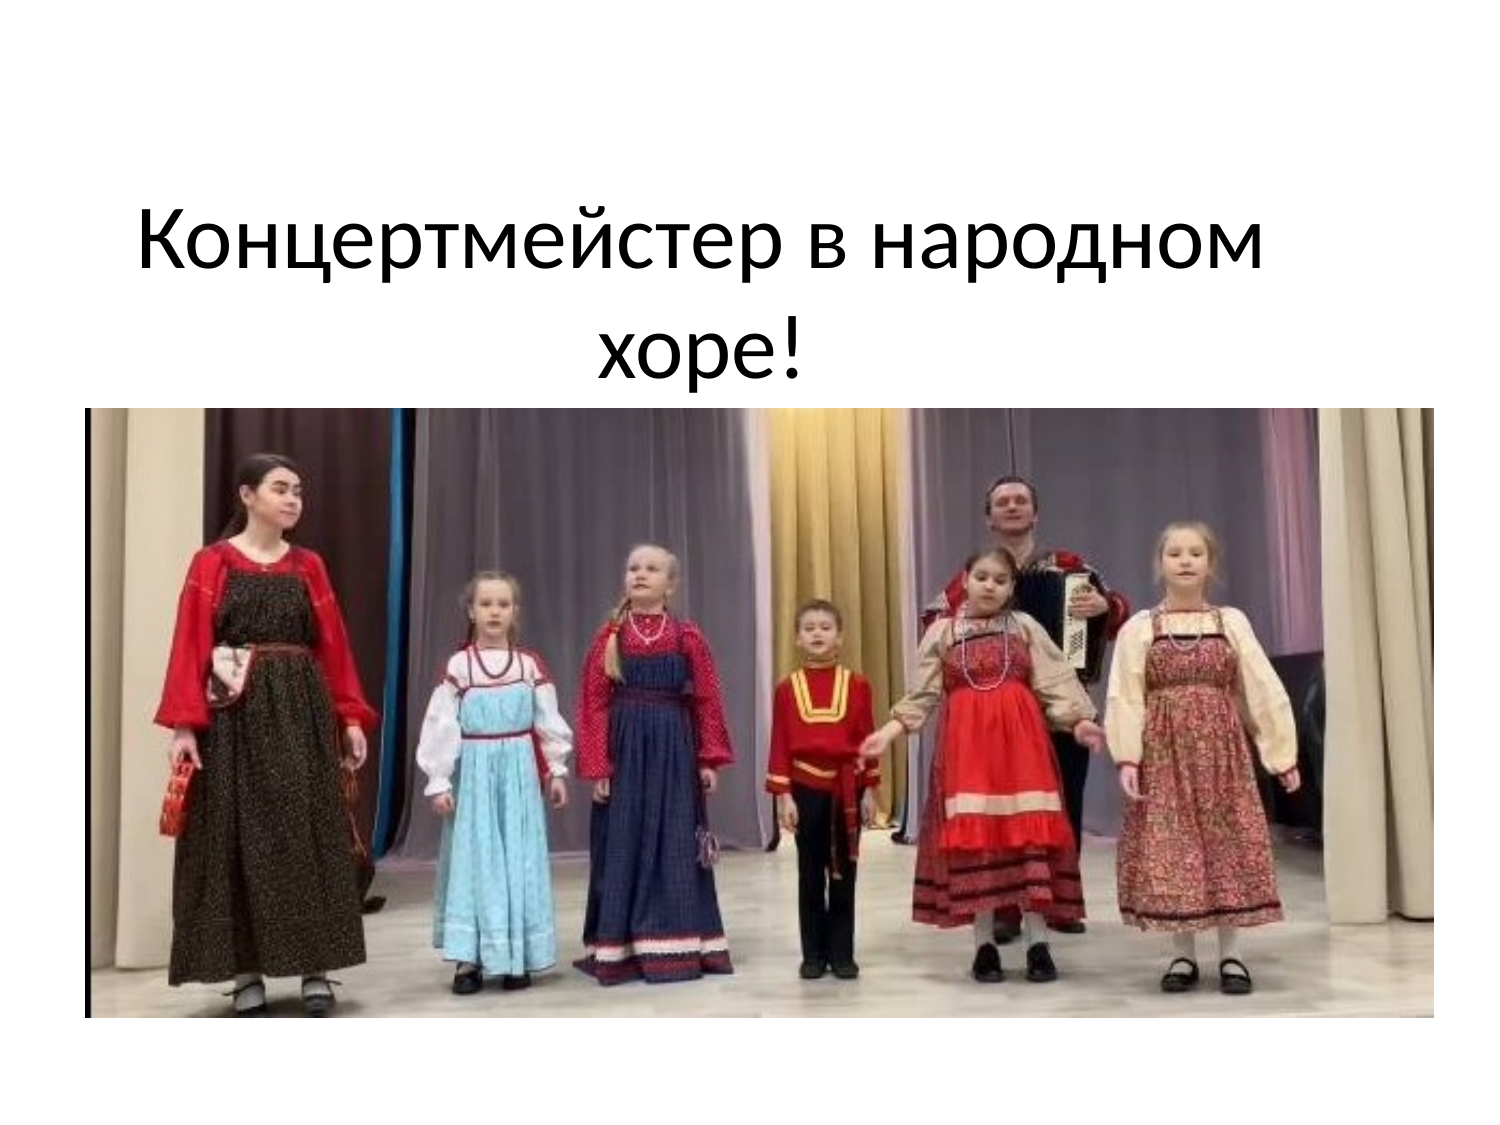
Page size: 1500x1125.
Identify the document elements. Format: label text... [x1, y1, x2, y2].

title Концертмейстер в народном хоре! [64, 149, 1340, 426]
picture [84, 408, 1434, 1018]
